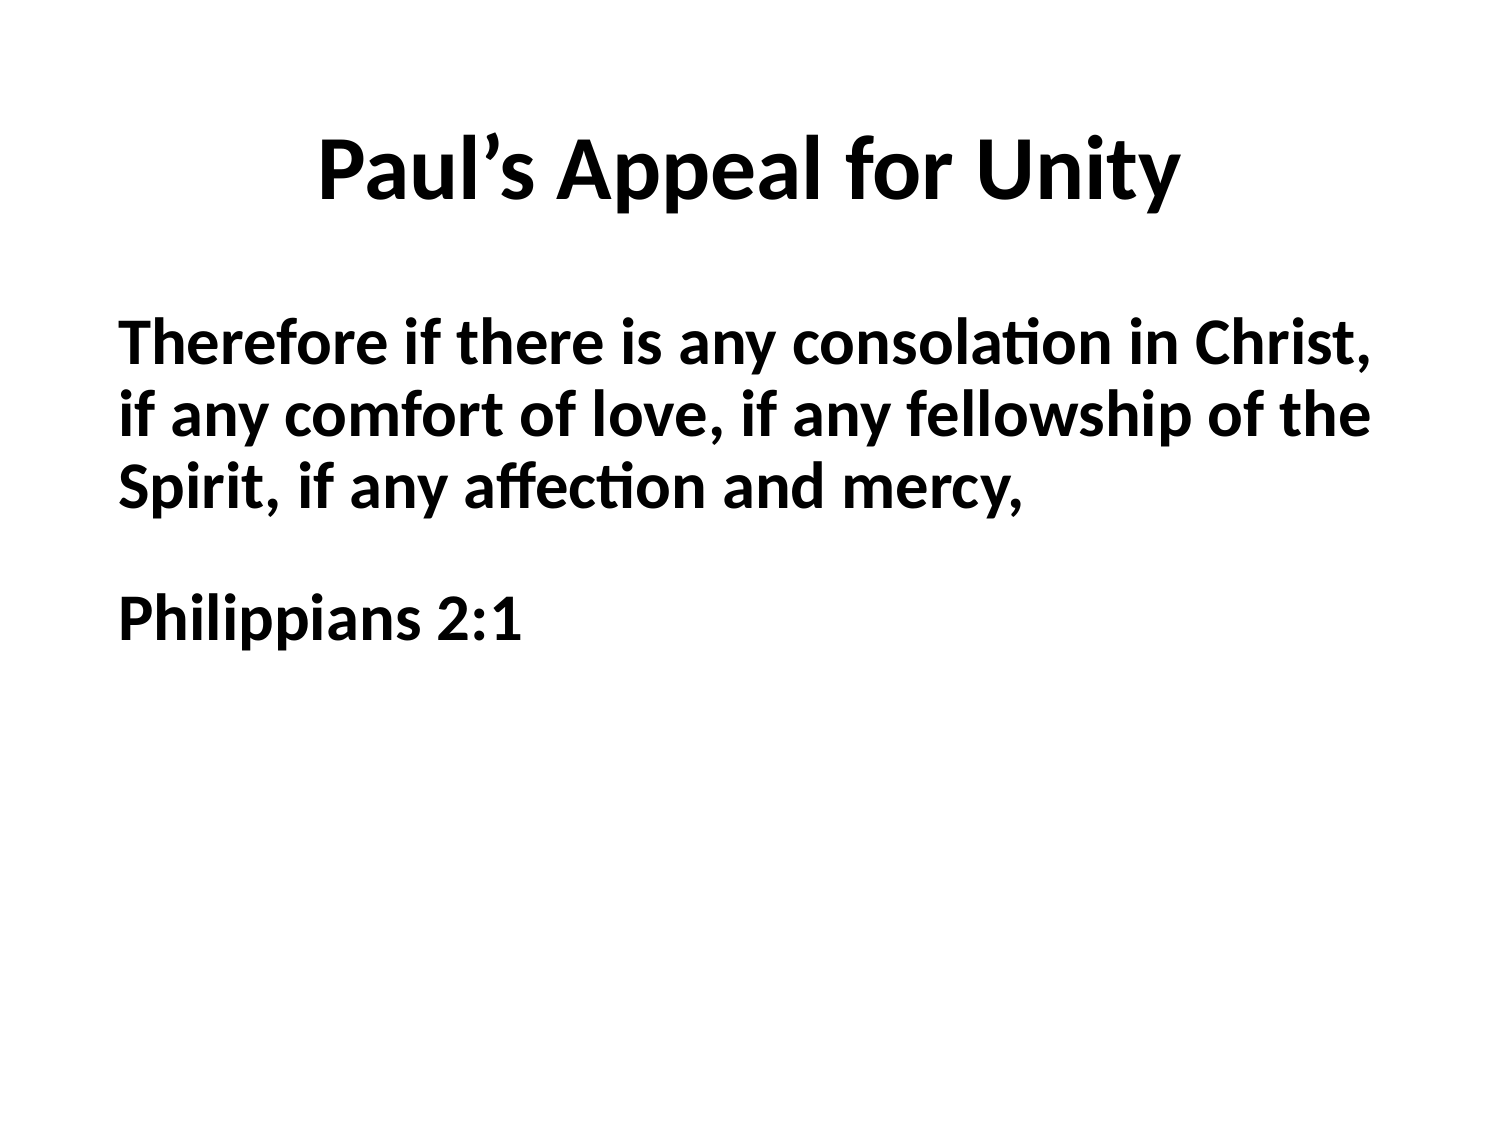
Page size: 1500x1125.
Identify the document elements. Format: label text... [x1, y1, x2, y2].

title Paul’s Appeal for Unity [103, 59, 1397, 280]
list Therefore if there is any consolation in Christ, if any comfort of love, if any fellowship of the Spirit, if any affection and mercy, Philippians 2:1 [103, 299, 1397, 1014]
